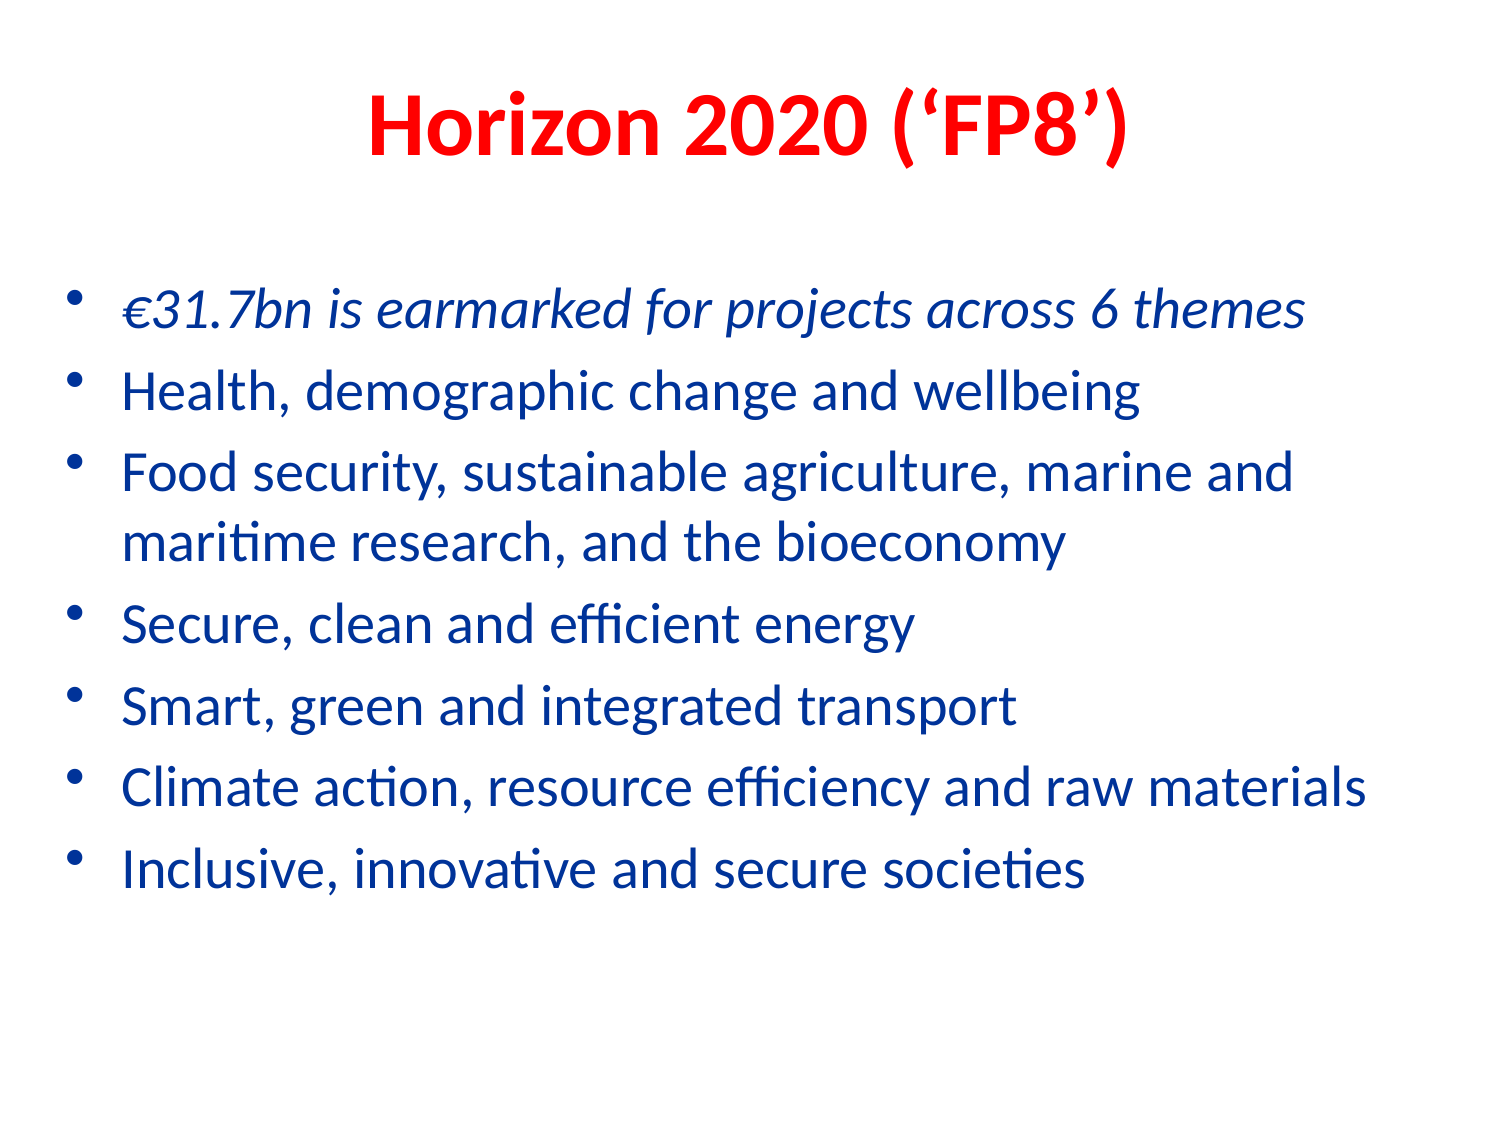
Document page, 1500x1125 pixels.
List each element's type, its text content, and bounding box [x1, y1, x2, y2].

title Horizon 2020 (‘FP8’) [112, 37, 1388, 201]
list €31.7bn is earmarked for projects across 6 themes Health, demographic change and wellbeing Food security, sustainable agriculture, marine and maritime research, and the bioeconomy Secure, clean and efficient energy Smart, green and integrated transport Climate action, resource efficiency and raw materials Inclusive, innovative and secure societies [49, 262, 1451, 1125]
